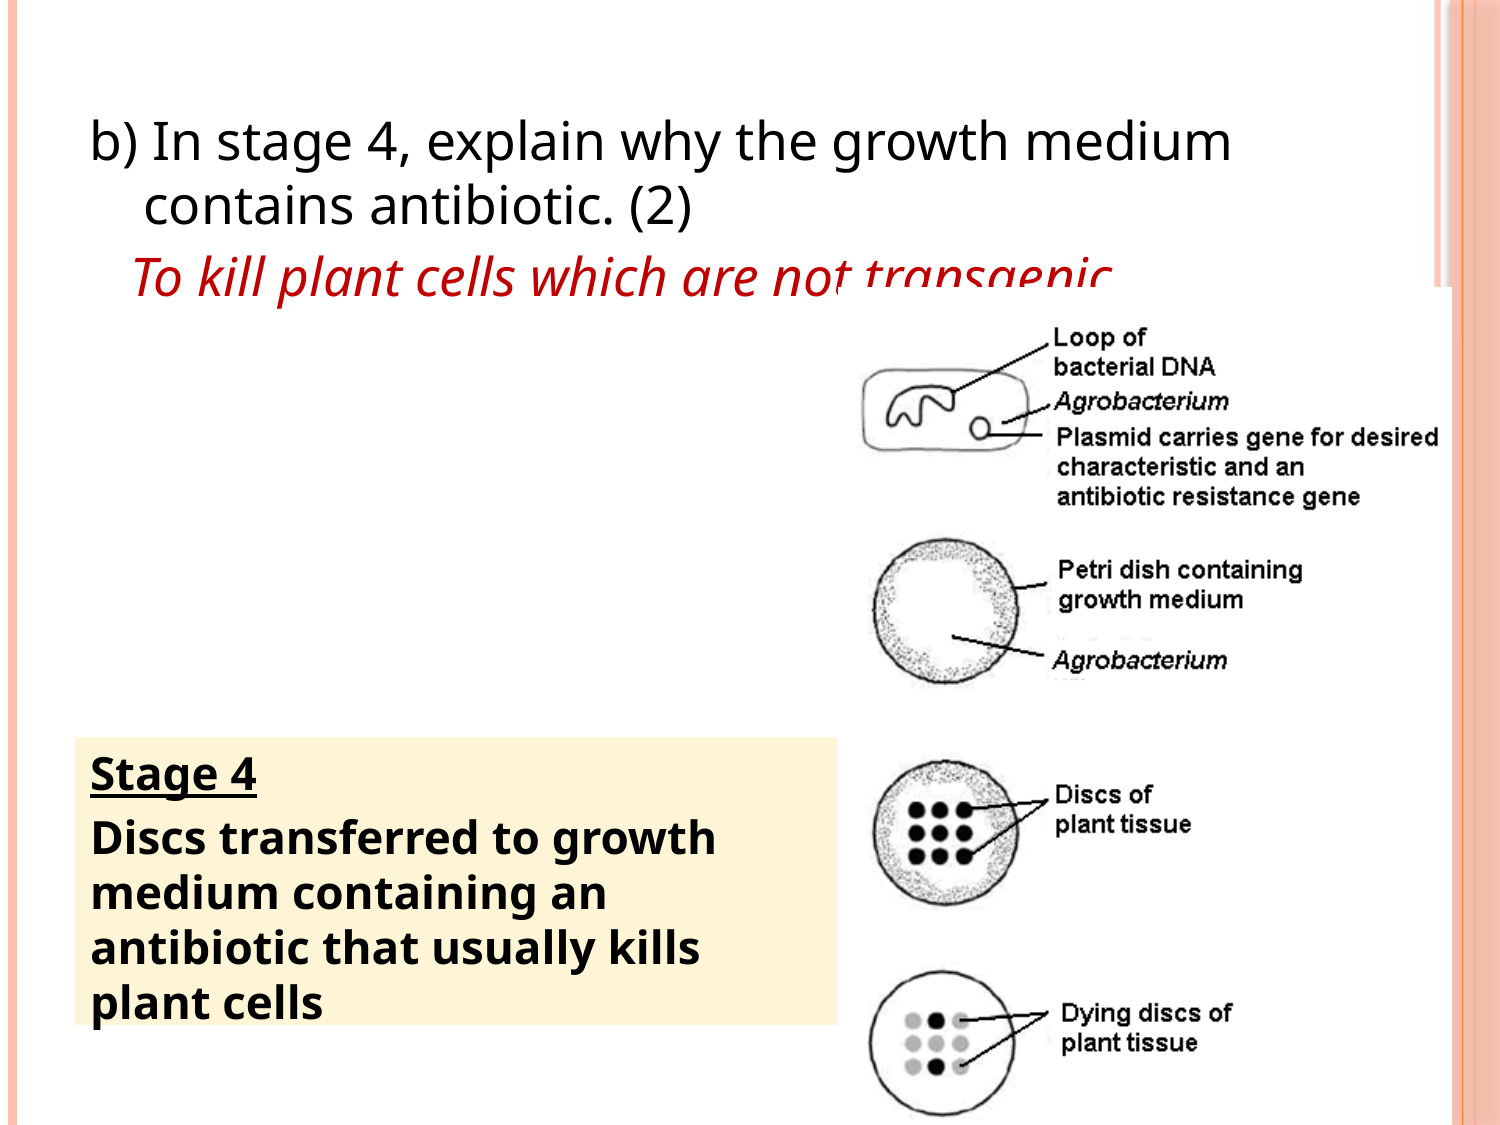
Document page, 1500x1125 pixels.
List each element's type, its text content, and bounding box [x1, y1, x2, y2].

text_box Stage 4 Discs transferred to growth medium containing an antibiotic that usually kills plant cells [74, 737, 832, 1025]
list b) In stage 4, explain why the growth medium contains antibiotic. (2) To kill plant cells which are not transgenic. [75, 99, 1425, 388]
picture [838, 286, 1453, 1125]
